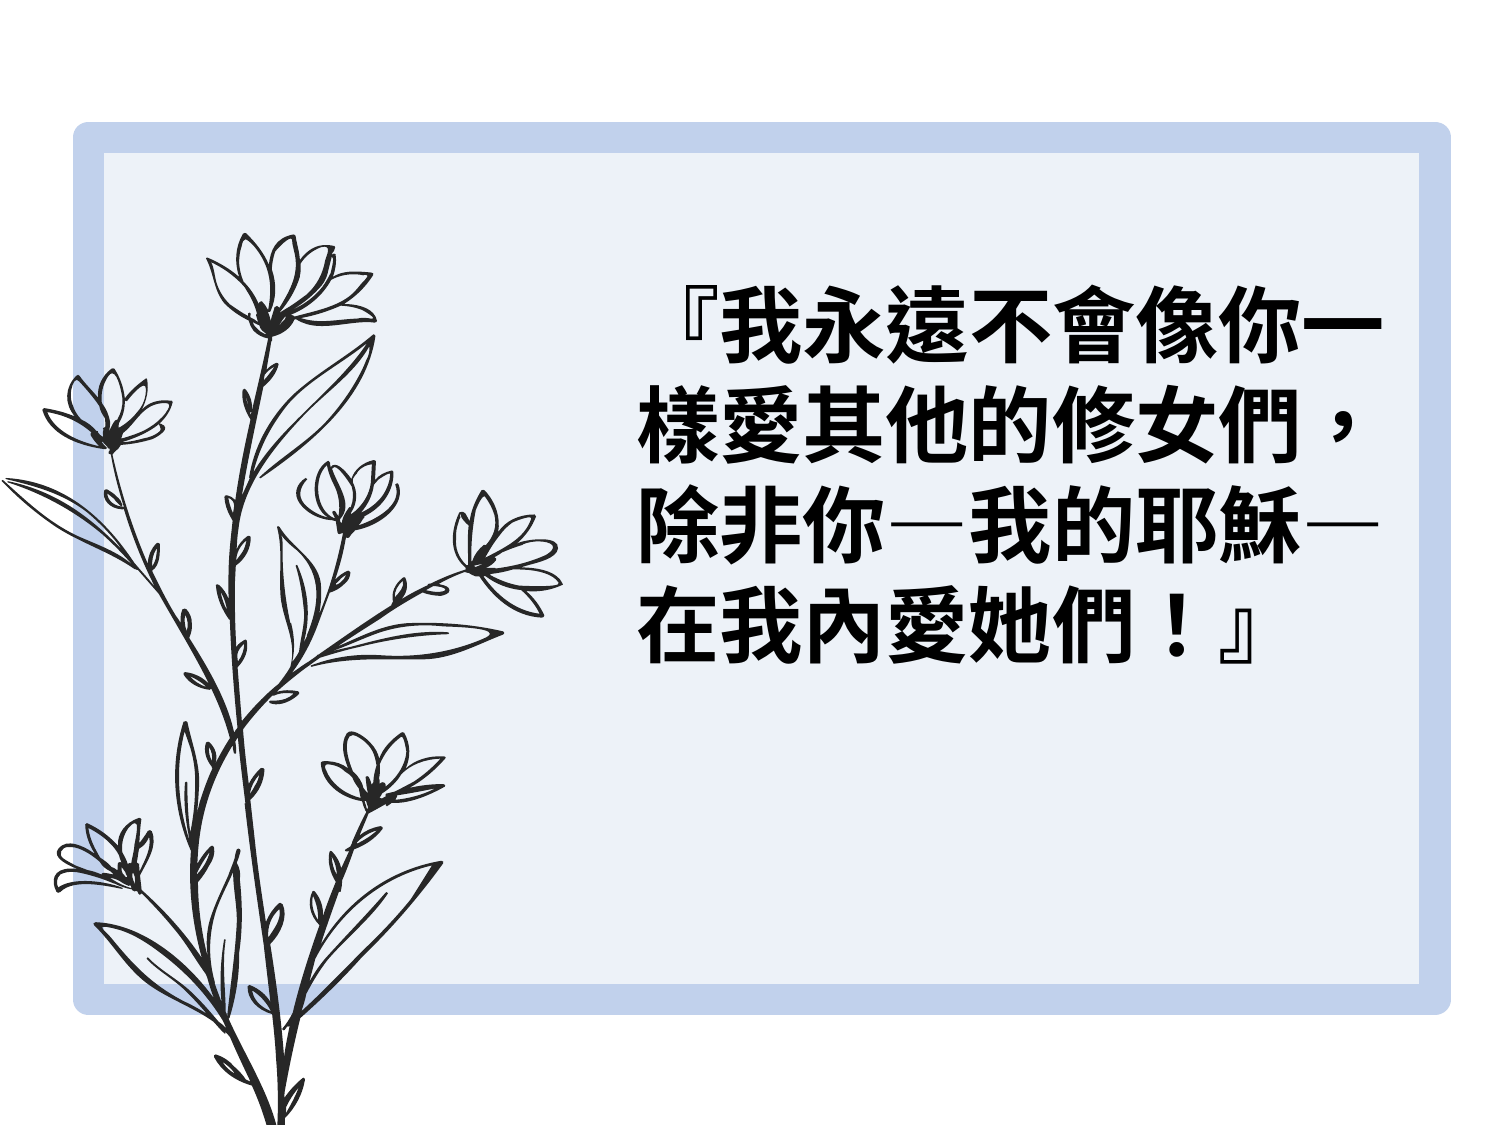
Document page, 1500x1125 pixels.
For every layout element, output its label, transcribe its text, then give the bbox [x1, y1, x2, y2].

text_box [86, 135, 1437, 1002]
text_box [1, 232, 563, 1125]
list 『我永遠不會像你一樣愛其他的修女們，除非你—我的耶穌—在我內愛她們！』 [466, 149, 1436, 870]
